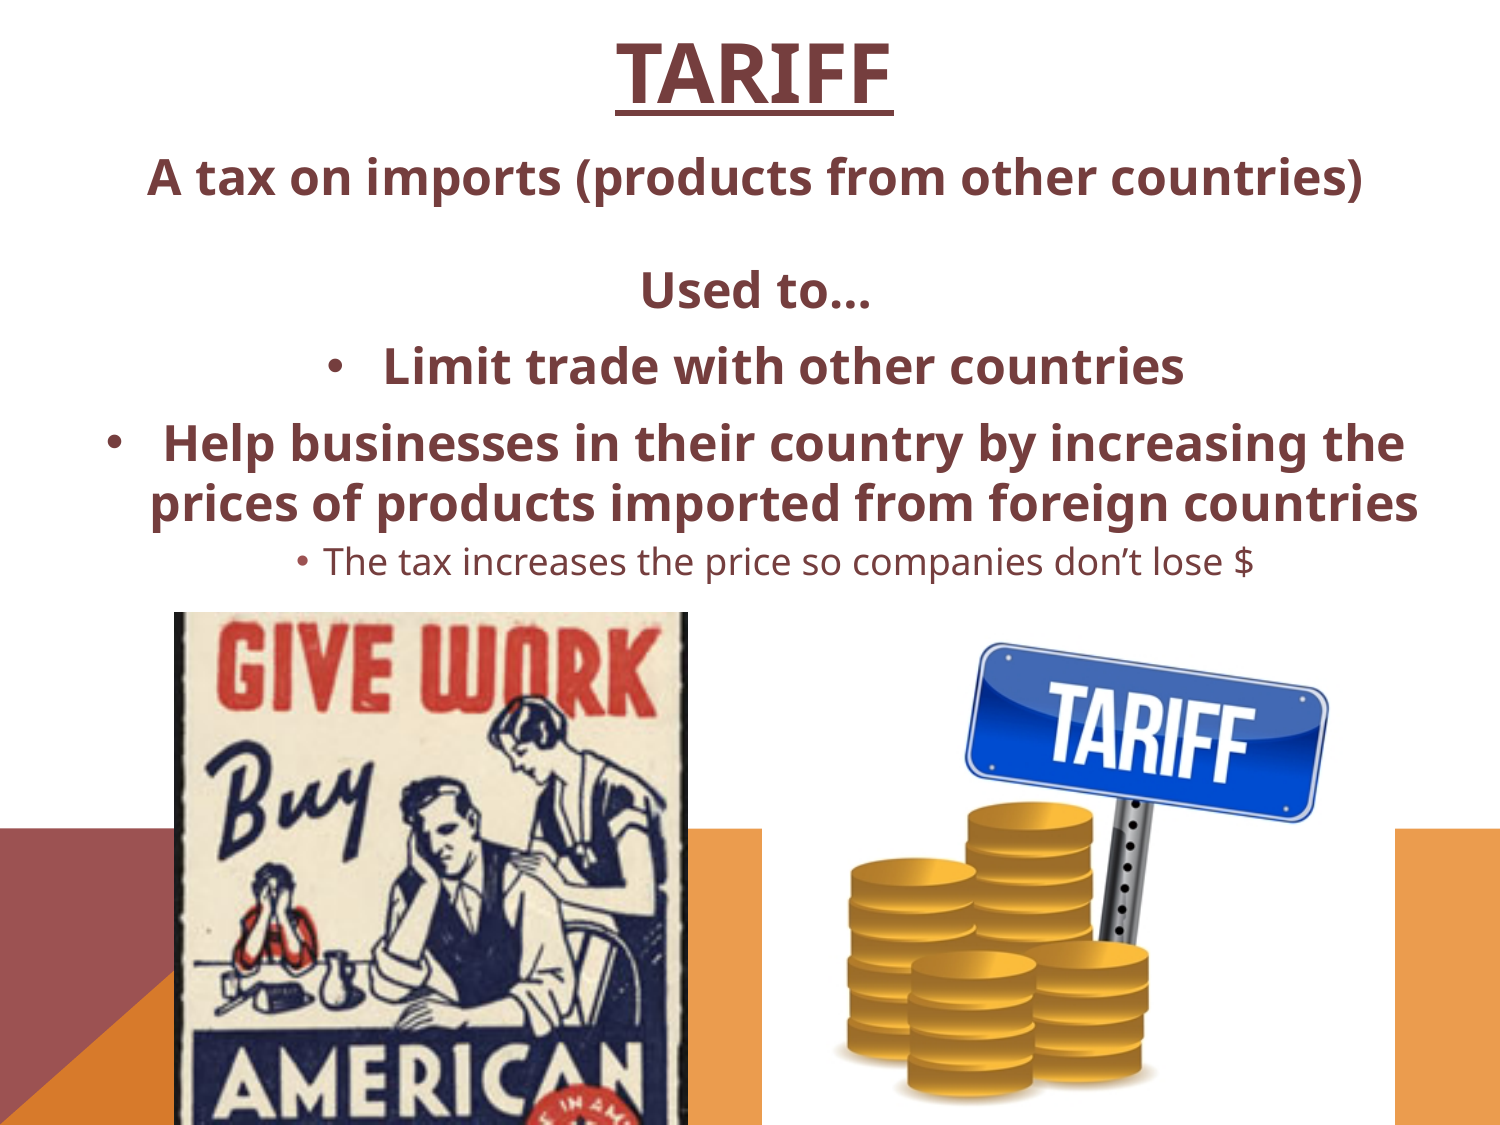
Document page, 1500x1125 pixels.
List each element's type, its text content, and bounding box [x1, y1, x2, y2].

list A tax on imports (products from other countries) Used to… Limit trade with other countries Help businesses in their country by increasing the prices of products imported from foreign countries The tax increases the price so companies don’t lose $ [50, 137, 1463, 768]
picture [762, 612, 1395, 1125]
picture [174, 612, 688, 1125]
title Tariff [137, 24, 1372, 115]
